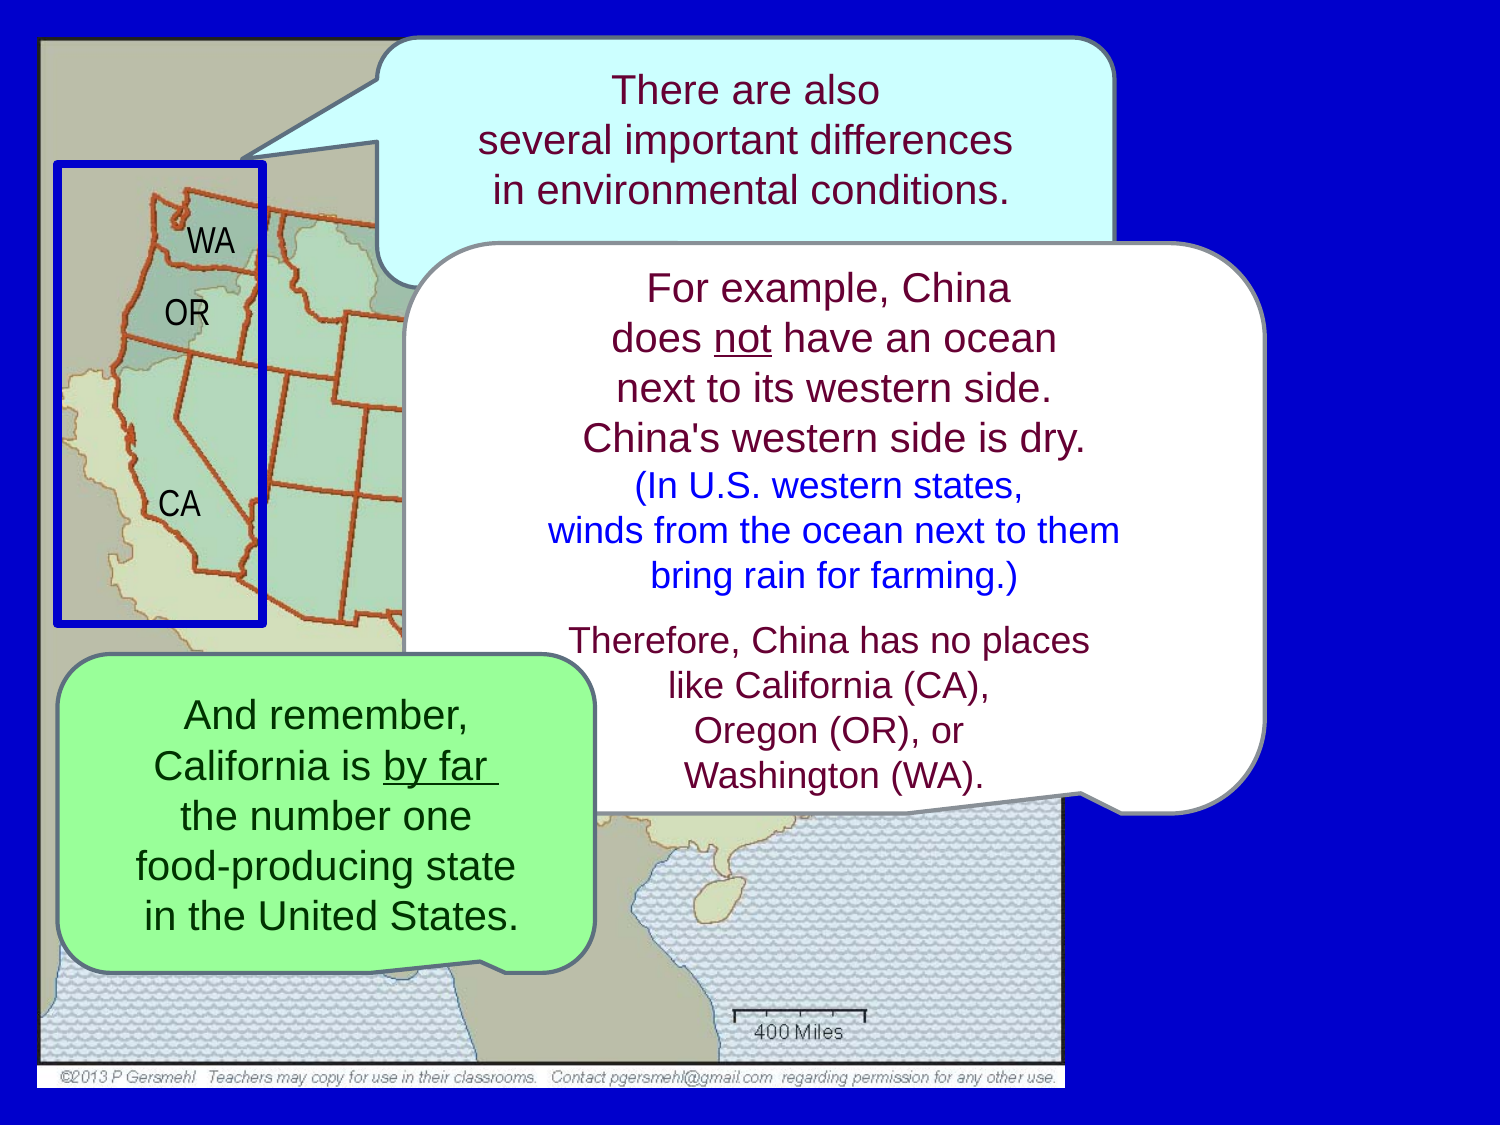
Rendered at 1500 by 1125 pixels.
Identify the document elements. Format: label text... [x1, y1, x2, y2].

text_box For example, China does not have an ocean next to its western side. China's western side is dry. (In U.S. western states, winds from the ocean next to them bring rain for farming.) Therefore, China has no places like California (CA), Oregon (OR), or Washington (WA). [1108, 241, 1267, 816]
picture [37, 37, 1066, 1088]
text_box There are also several important differences in environmental conditions. [407, 35, 1117, 241]
